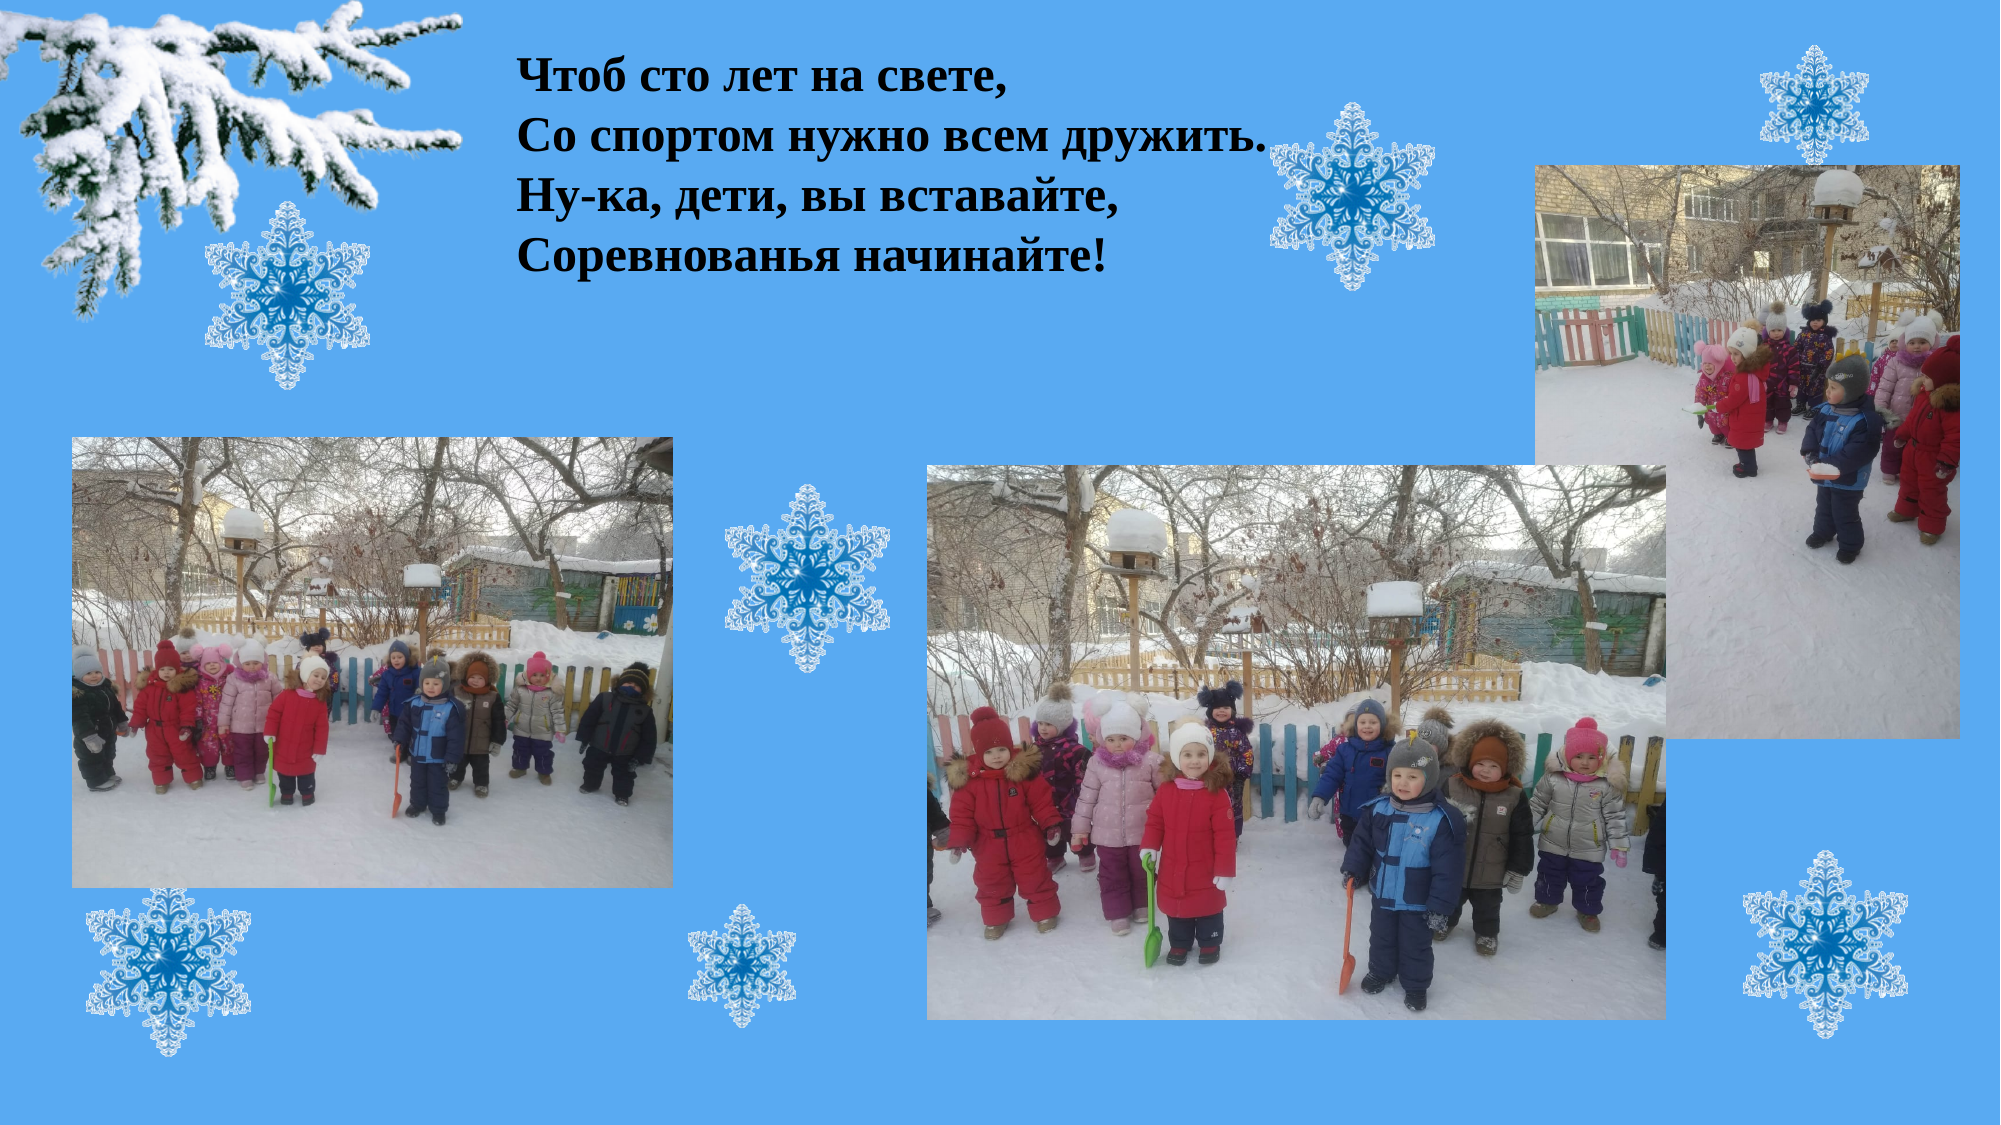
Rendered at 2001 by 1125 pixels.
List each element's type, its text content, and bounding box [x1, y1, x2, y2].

picture [1743, 850, 1908, 1039]
picture [725, 484, 890, 673]
picture [1270, 102, 1435, 291]
picture [0, 0, 463, 390]
picture [927, 45, 1960, 1020]
picture [72, 437, 673, 1057]
picture [688, 904, 796, 1028]
text_box Чтоб сто лет на свете, Со спортом нужно всем дружить. Ну-ка, дети, вы вставайте, Соревнованья начинайте! [501, 34, 1296, 290]
